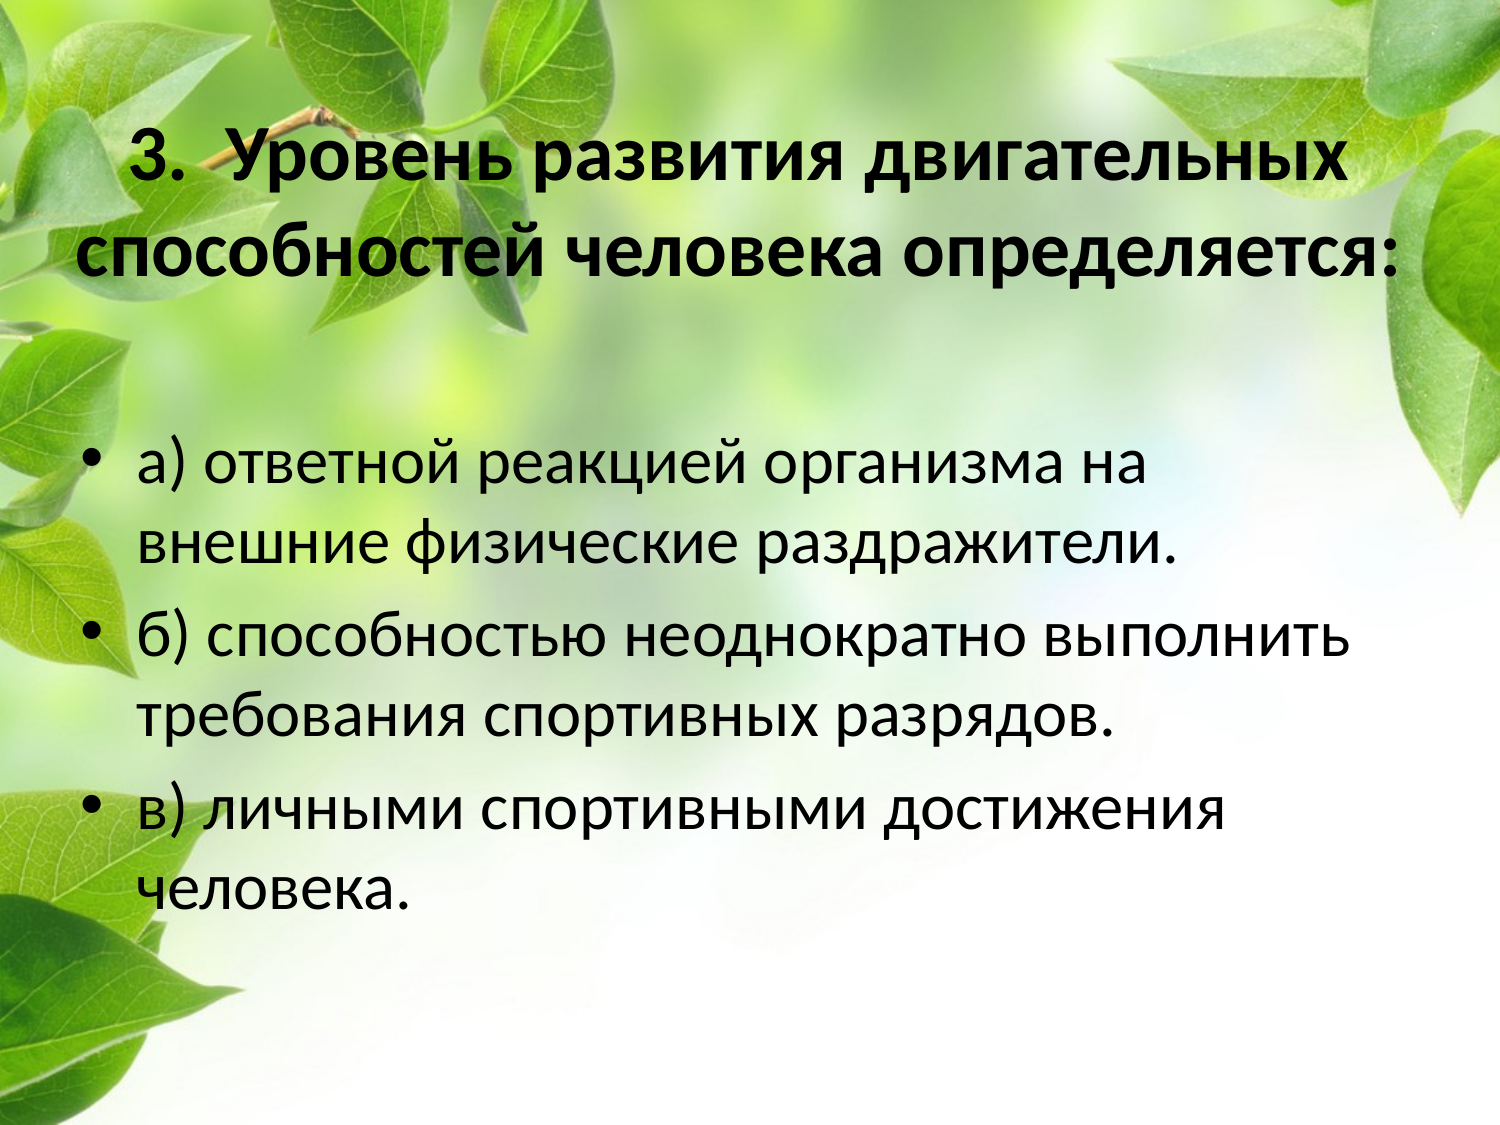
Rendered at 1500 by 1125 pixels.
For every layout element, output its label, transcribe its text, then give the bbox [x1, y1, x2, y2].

picture [0, 0, 1500, 1125]
title 3. Уровень развития двигательных способностей человека определяется: [53, 45, 1425, 445]
list а) ответной реакцией организма на внешние физические раздражители. б) способностью неоднократно выполнить требования спортивных разрядов. в) личными спортивными достижения человека. [64, 408, 1425, 1005]
